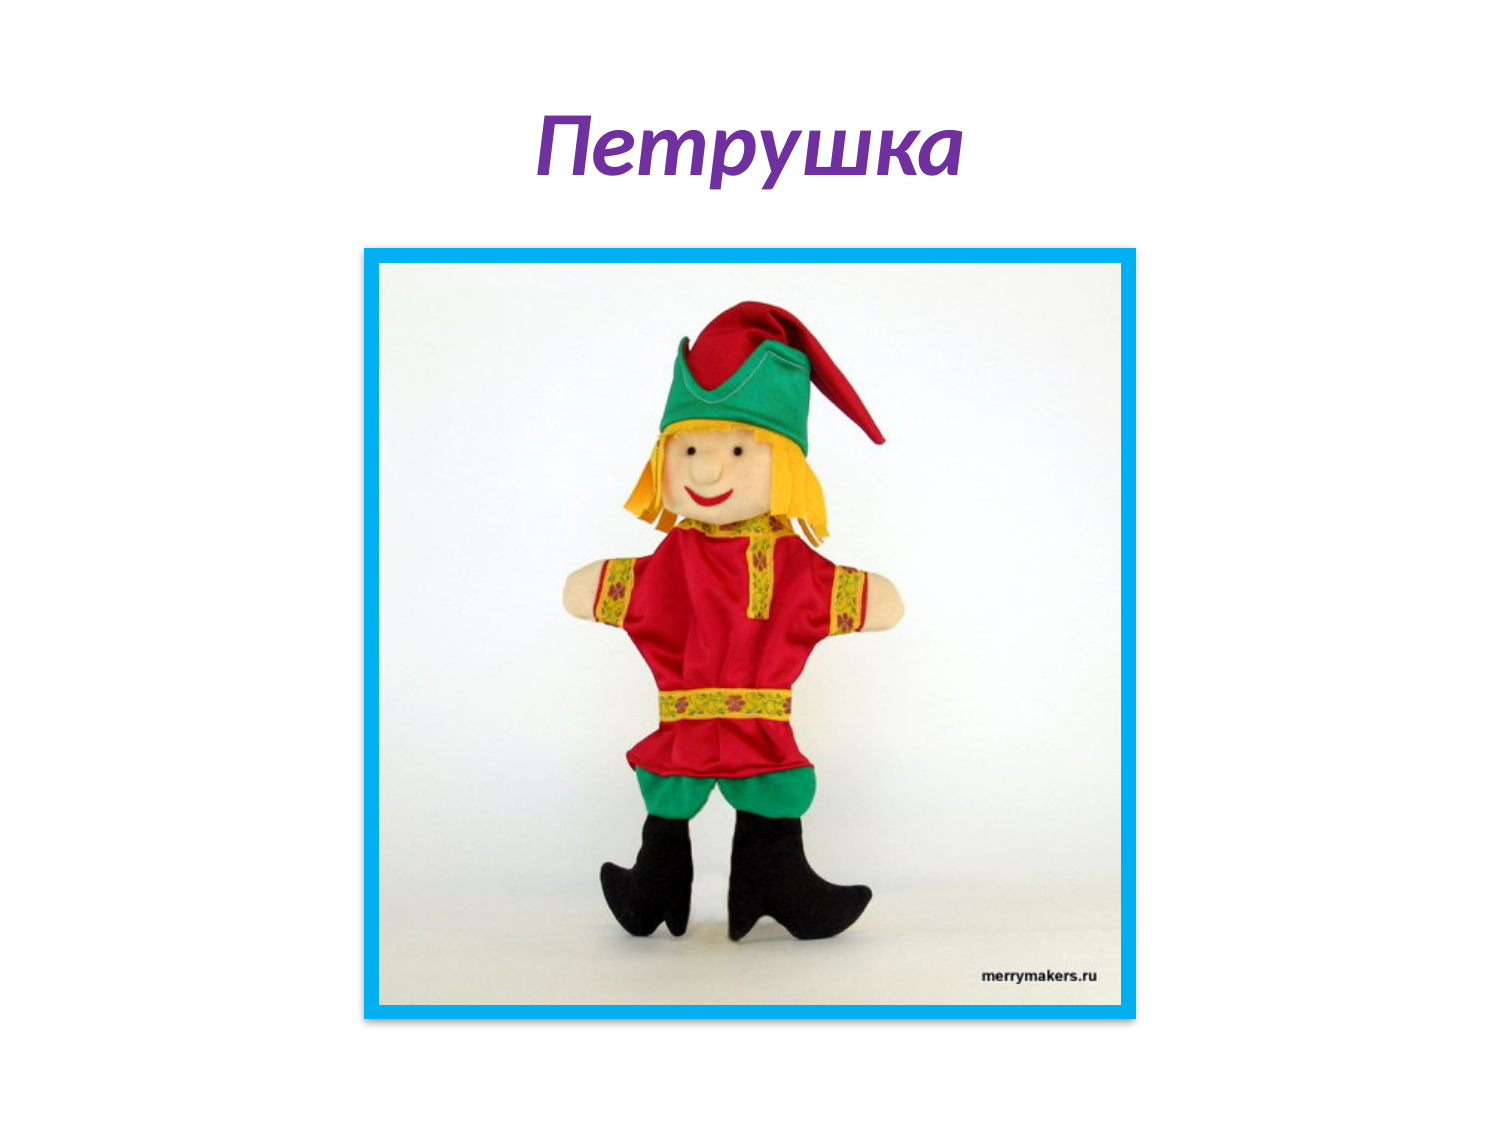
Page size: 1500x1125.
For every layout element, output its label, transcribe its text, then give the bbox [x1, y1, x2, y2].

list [378, 262, 1122, 1006]
title Петрушка [75, 45, 1425, 233]
